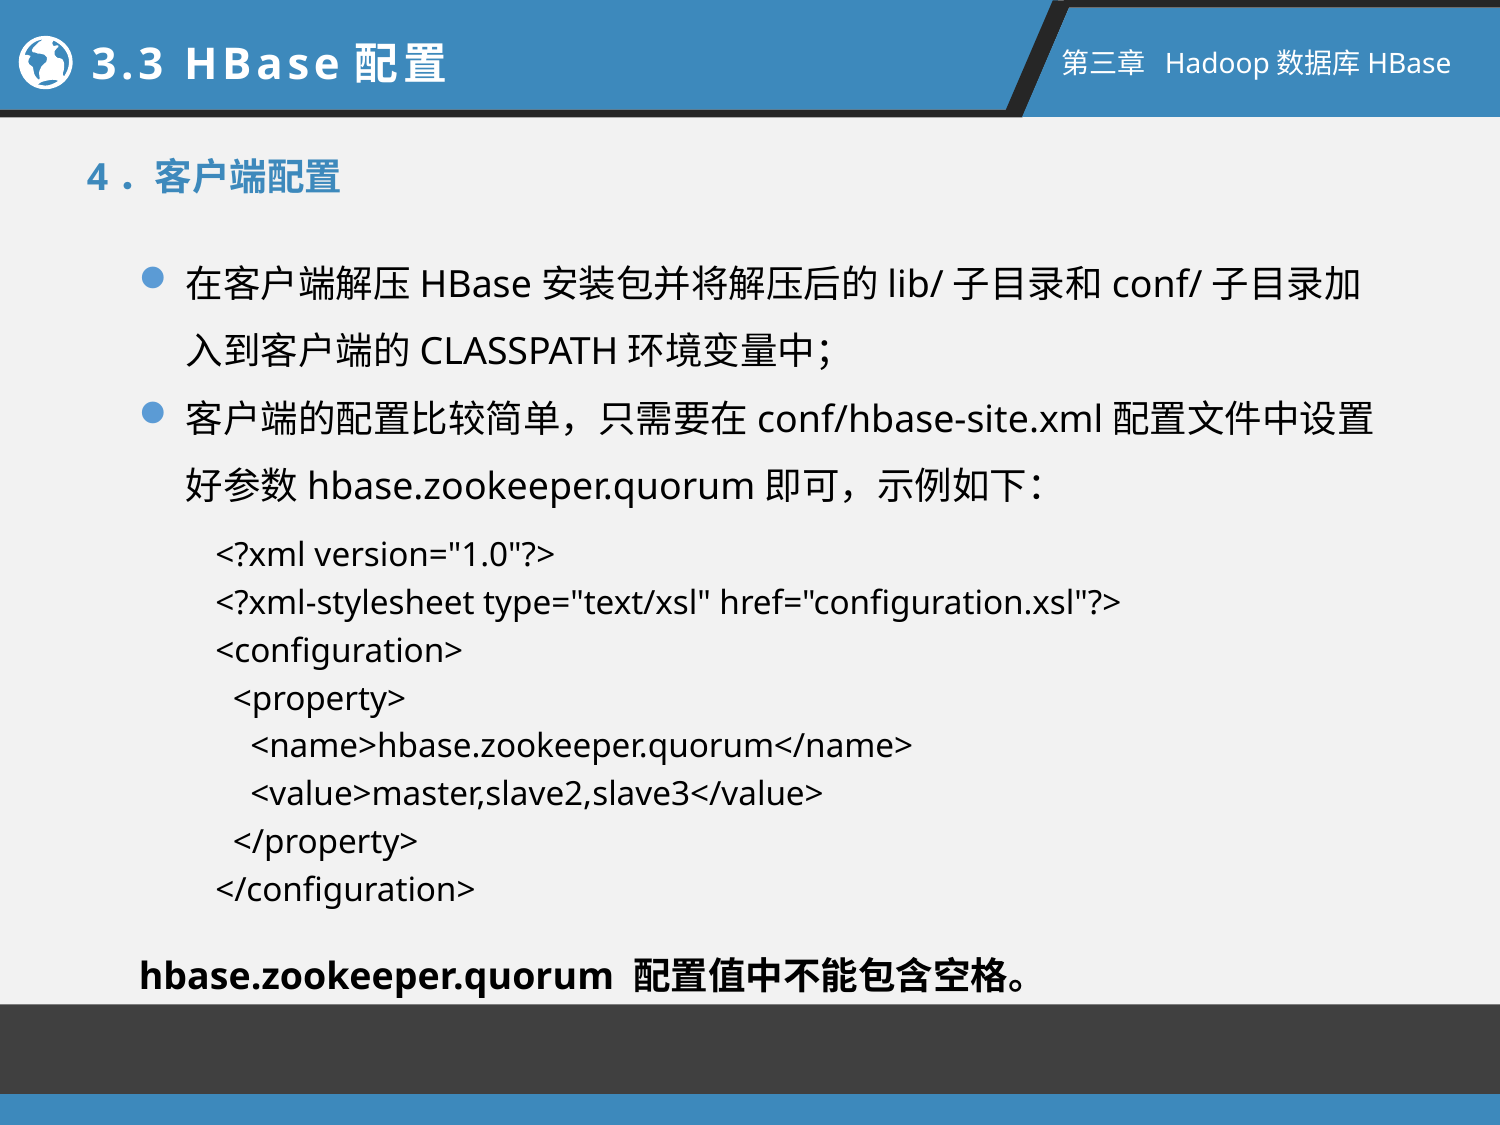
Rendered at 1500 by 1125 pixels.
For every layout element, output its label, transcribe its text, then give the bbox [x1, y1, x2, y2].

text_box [0, 0, 1500, 118]
text_box 在客户端解压HBase安装包并将解压后的lib/子目录和conf/子目录加入到客户端的CLASSPATH环境变量中； 客户端的配置比较简单，只需要在conf/hbase-site.xml配置文件中设置好参数hbase.zookeeper.quorum即可，示例如下： [123, 229, 1397, 515]
text_box [0, 1003, 1500, 1095]
text_box 4．客户端配置 [72, 145, 357, 206]
text_box [0, 1095, 1500, 1125]
text_box hbase.zookeeper.quorum 配置值中不能包含空格。 [123, 944, 1118, 1003]
text_box <?xml version="1.0"?> <?xml-stylesheet type="text/xsl" href="configuration.xsl"?> <configuration> <property> <name>hbase.zookeeper.quorum</name> <value>master,slave2,slave3</value> </property> </configuration> [200, 517, 1397, 916]
